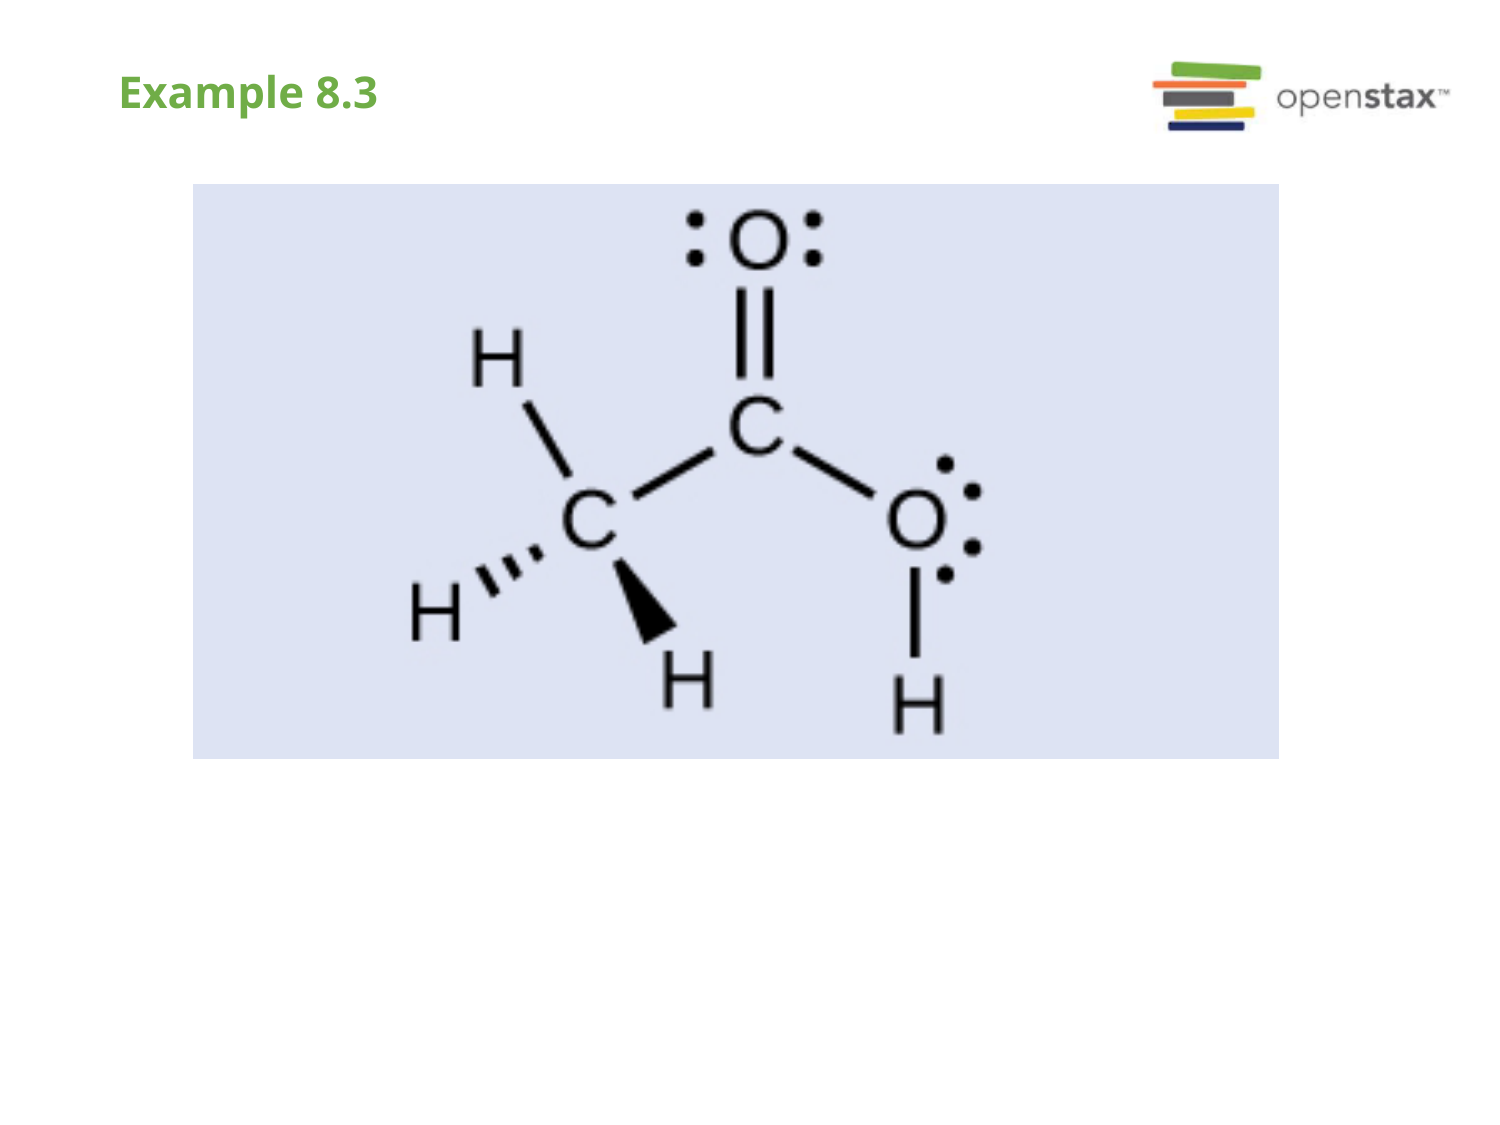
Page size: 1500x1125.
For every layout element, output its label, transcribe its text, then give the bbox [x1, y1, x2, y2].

title Example 8.3 [103, 59, 1397, 130]
picture [74, 184, 1398, 759]
picture [1151, 59, 1452, 134]
